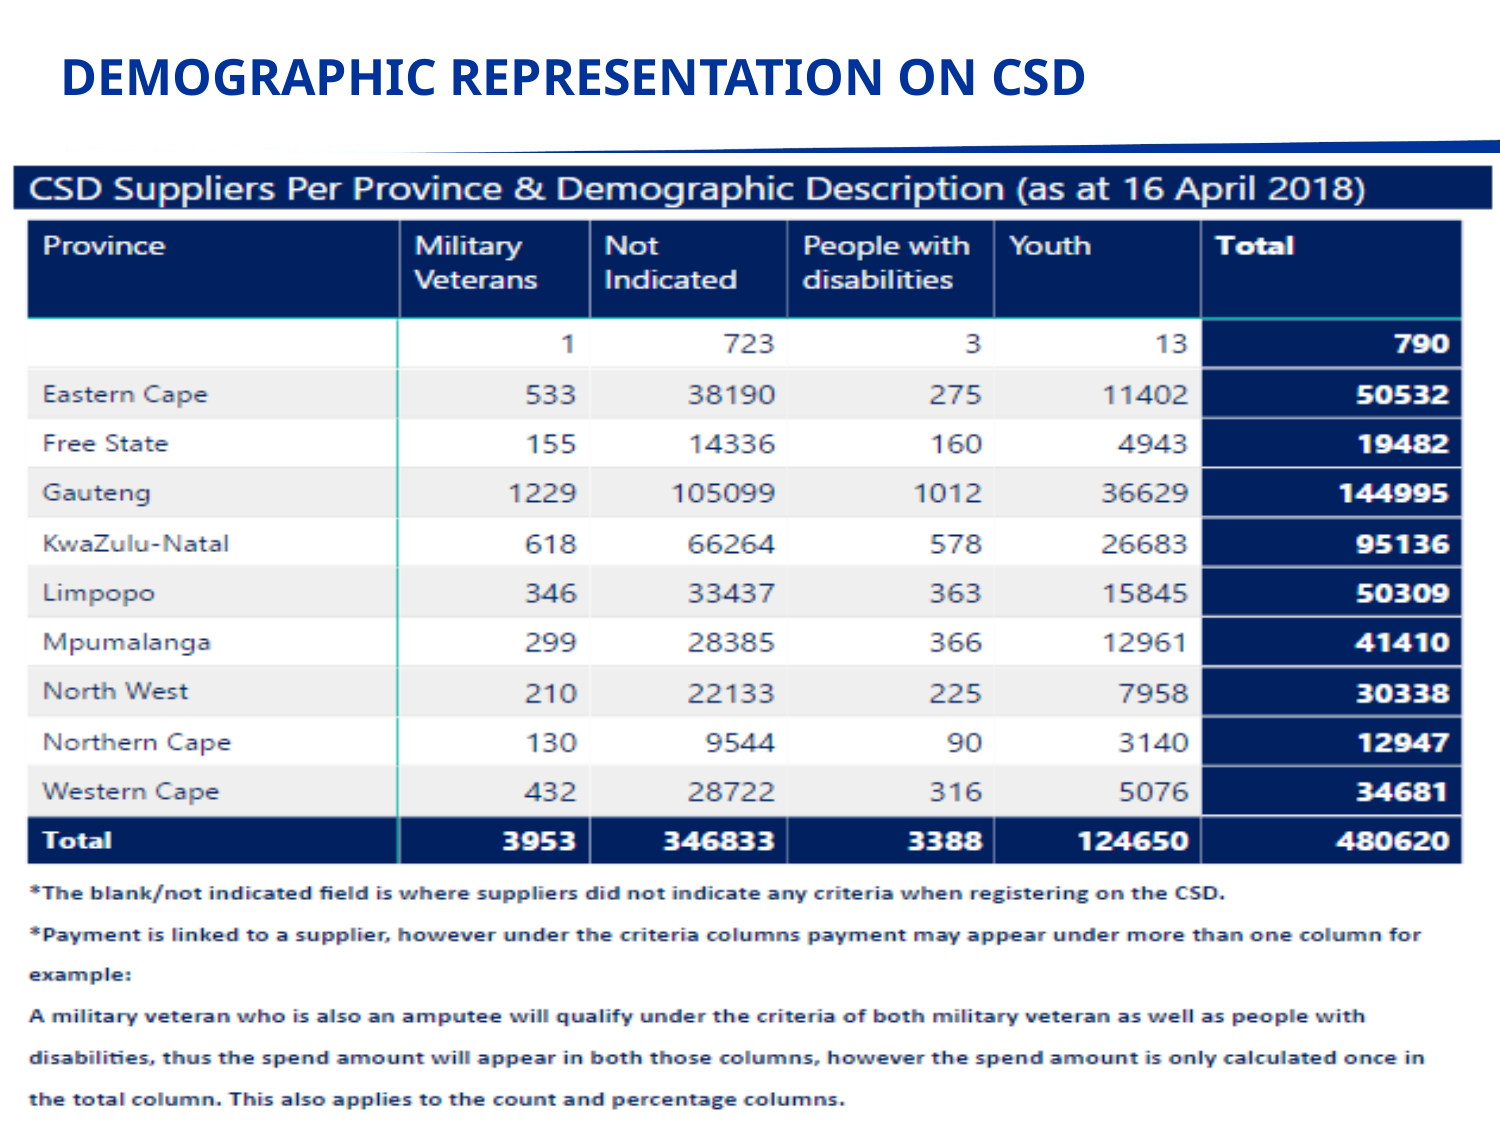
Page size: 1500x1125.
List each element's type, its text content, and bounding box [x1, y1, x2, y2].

picture [0, 121, 1500, 1125]
title DEMOGRAPHIC REPRESENTATION ON CSD [48, 29, 1459, 122]
